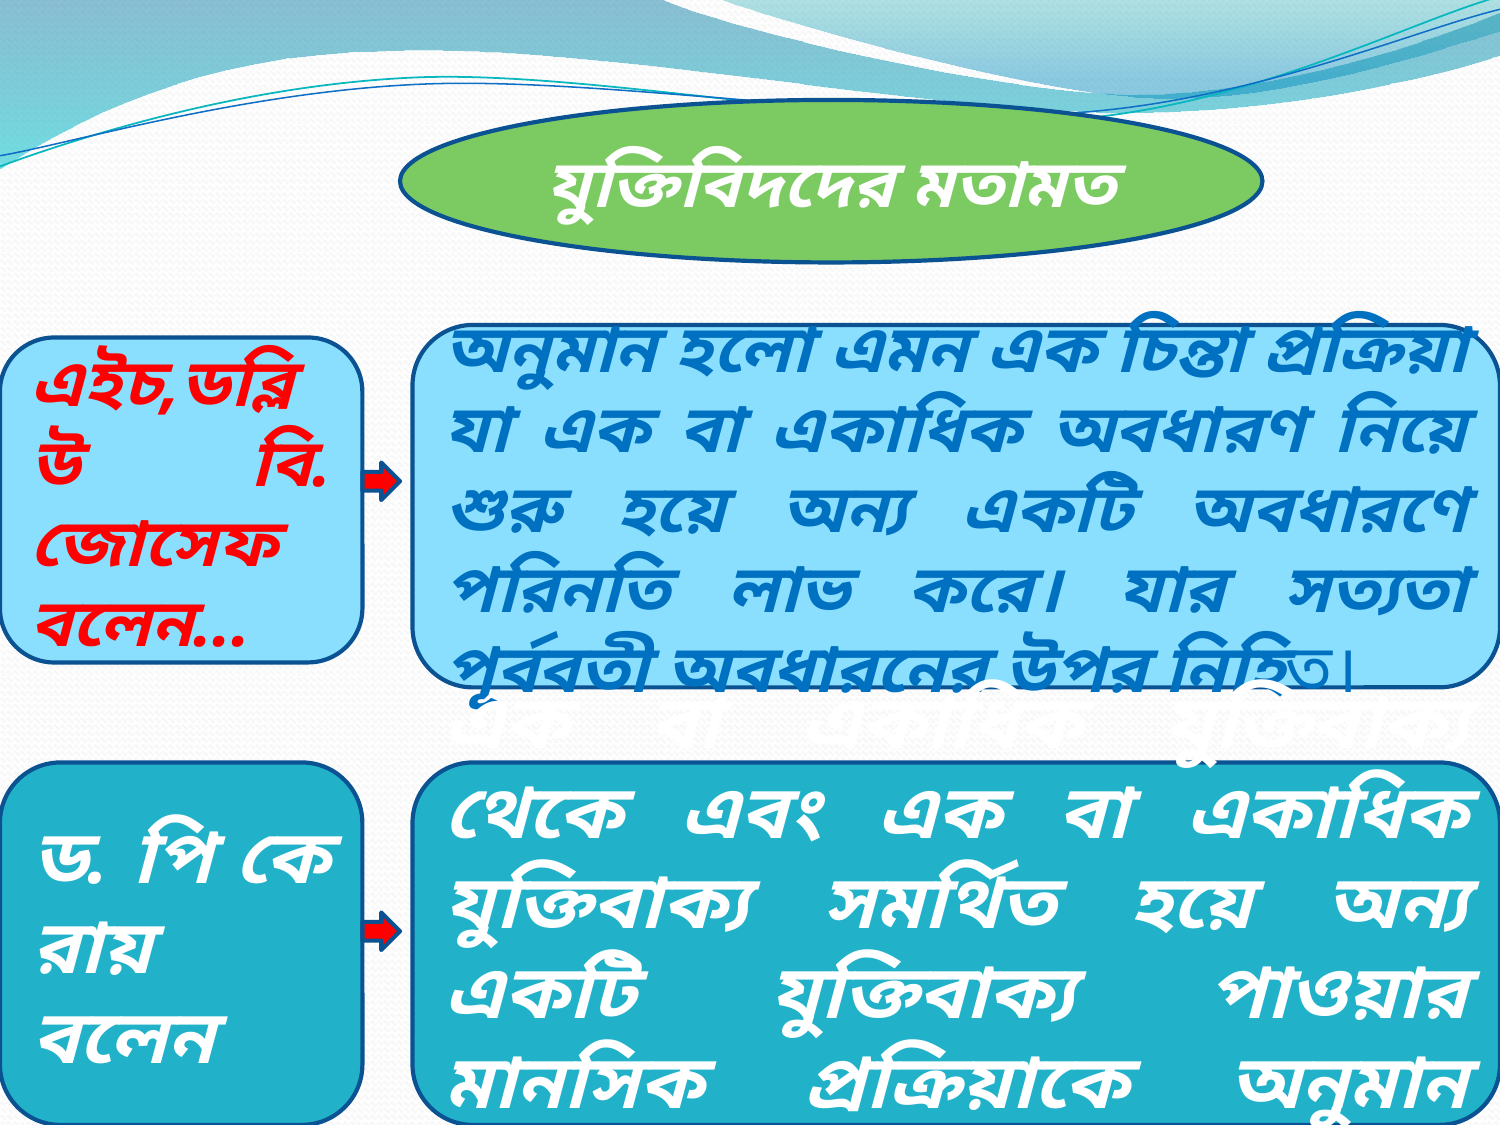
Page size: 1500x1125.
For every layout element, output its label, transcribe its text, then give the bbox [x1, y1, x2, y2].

text_box যুক্তিবিদদের মতামত [397, 97, 1265, 265]
text_box অনুমান হলো এমন এক চিন্তা প্রক্রিয়া যা এক বা একাধিক অবধারণ নিয়ে শুরু হয়ে অন্য একটি অবধারণে পরিনতি লাভ করে। যার সত্যতা পূর্ববতী অবধারনের উপর নিহিত। [410, 322, 1500, 690]
text_box এইচ,ডব্লিউ বি. জোসেফ বলেন... [0, 335, 365, 665]
text_box [360, 460, 403, 502]
text_box ড. পি কে রায় বলেন [0, 760, 365, 1125]
text_box [360, 910, 403, 952]
text_box এক বা একাধিক যুক্তিবাক্য থেকে এবং এক বা একাধিক যুক্তিবাক্য সমর্থিত হয়ে অন্য একটি যুক্তিবাক্য পাওয়ার মানসিক প্রক্রিয়াকে অনুমান বলে। [410, 760, 1500, 1125]
